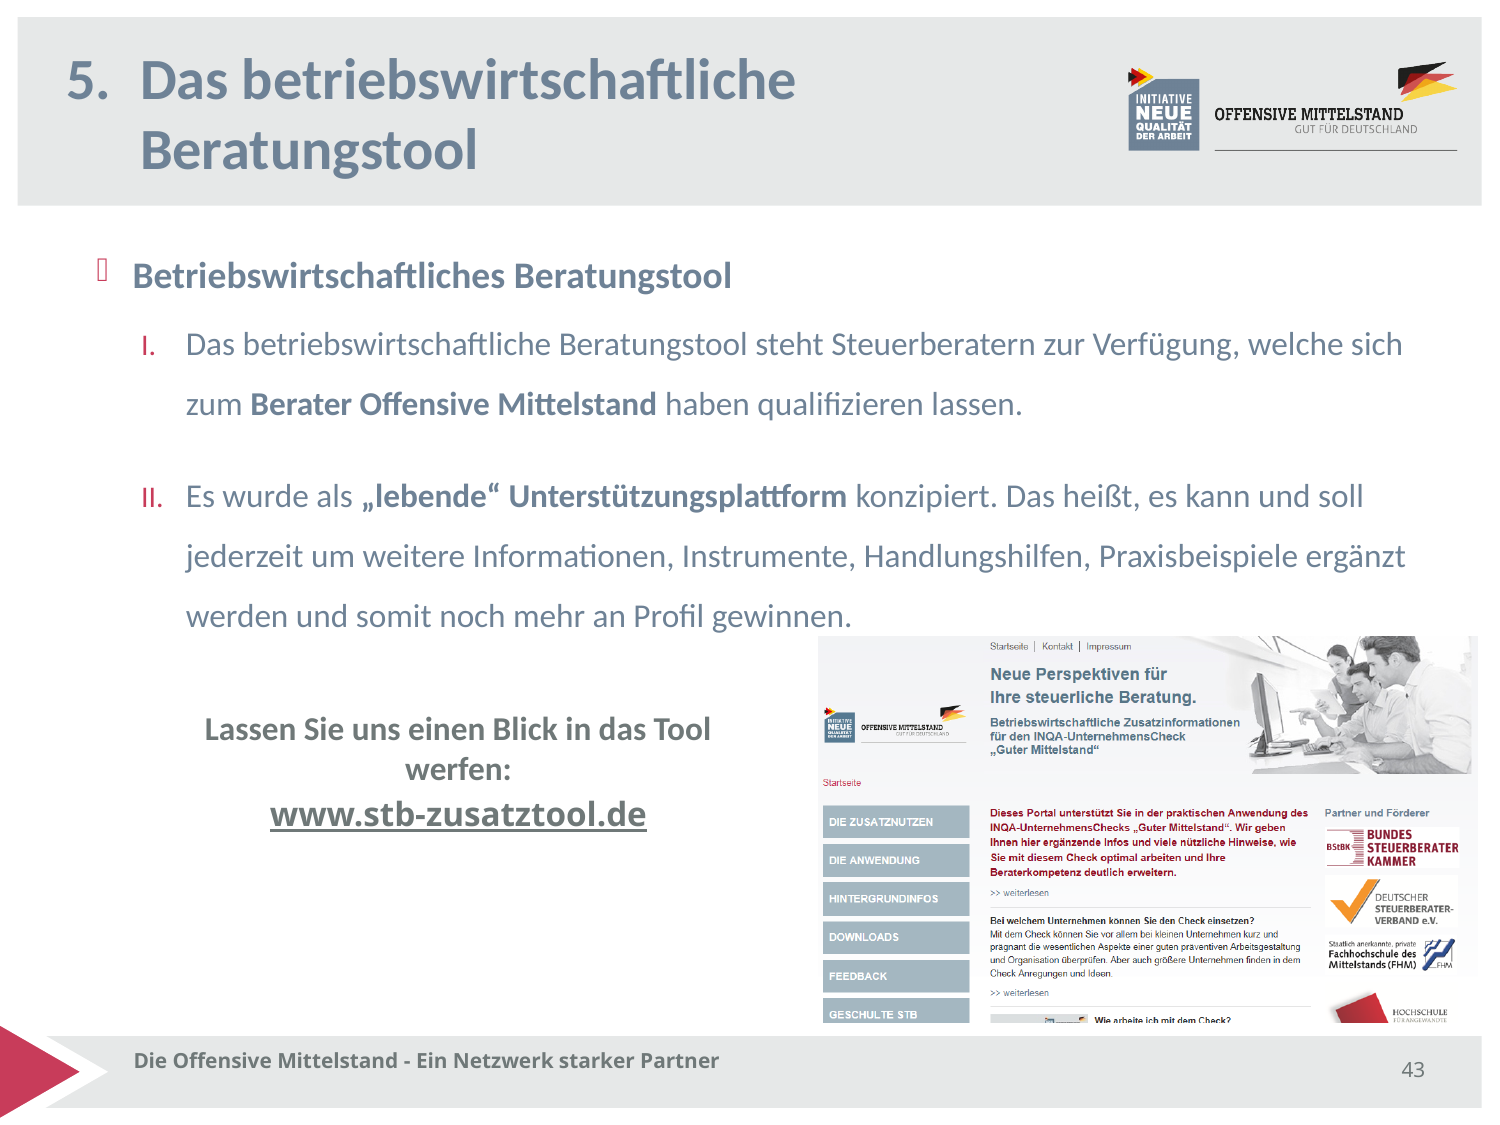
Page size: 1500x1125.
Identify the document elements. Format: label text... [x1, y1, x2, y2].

slide_number 43 [1315, 1036, 1441, 1106]
picture [818, 636, 1478, 1023]
footer Die Offensive Mittelstand - Ein Netzwerk starker Partner [118, 1013, 1084, 1074]
text_box Lassen Sie uns einen Blick in das Tool werfen: www.stb-zusatztool.de [182, 699, 735, 841]
title 5. Das betriebswirtschaftliche Beratungstool [51, 39, 1292, 184]
list Betriebswirtschaftliches Beratungstool Das betriebswirtschaftliche Beratungstool steht Steuerberatern zur Verfügung, welche sich zum Berater Offensive Mittelstand haben qualifizieren lassen. Es wurde als „lebende“ Unterstützungsplattform konzipiert. Das heißt, es kann und soll jederzeit um weitere Informationen, Instrumente, Handlungshilfen, Praxisbeispiele ergänzt werden und somit noch mehr an Profil gewinnen. [52, 243, 1452, 998]
picture [1292, 51, 1472, 169]
